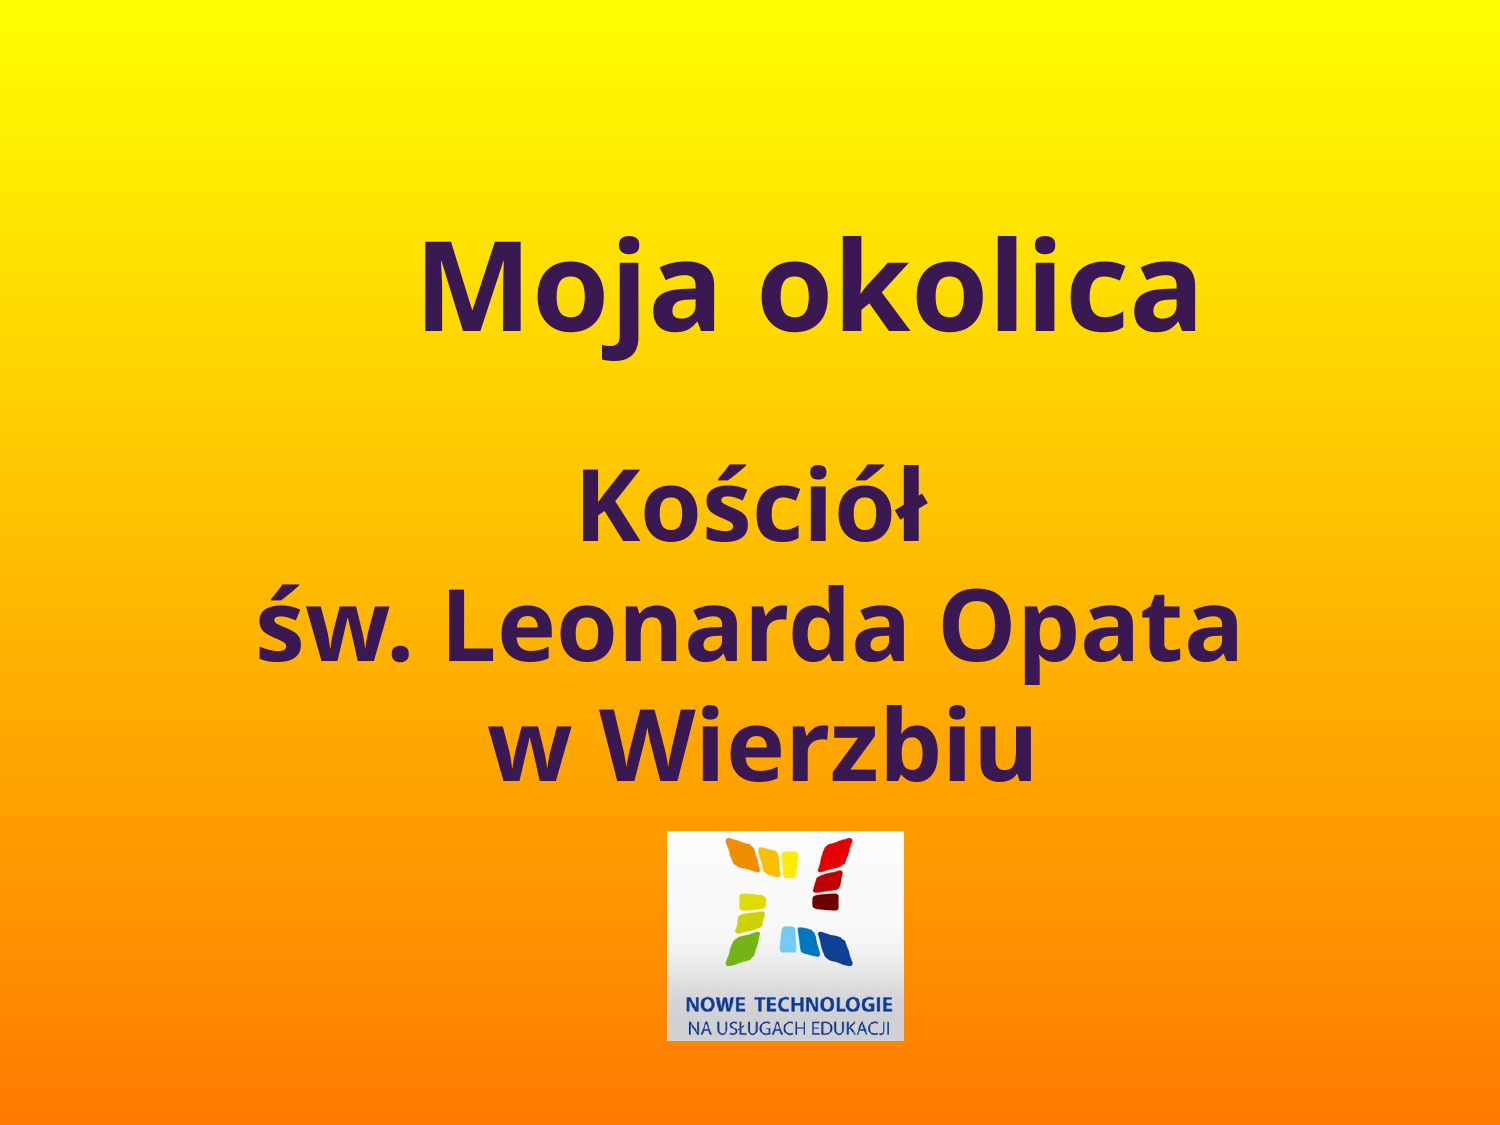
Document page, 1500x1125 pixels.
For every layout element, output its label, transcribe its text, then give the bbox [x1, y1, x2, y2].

text_box Moja okolica [164, 199, 1457, 365]
picture [667, 831, 904, 1041]
text_box Kościół św. Leonarda Opata w Wierzbiu [117, 433, 1410, 809]
